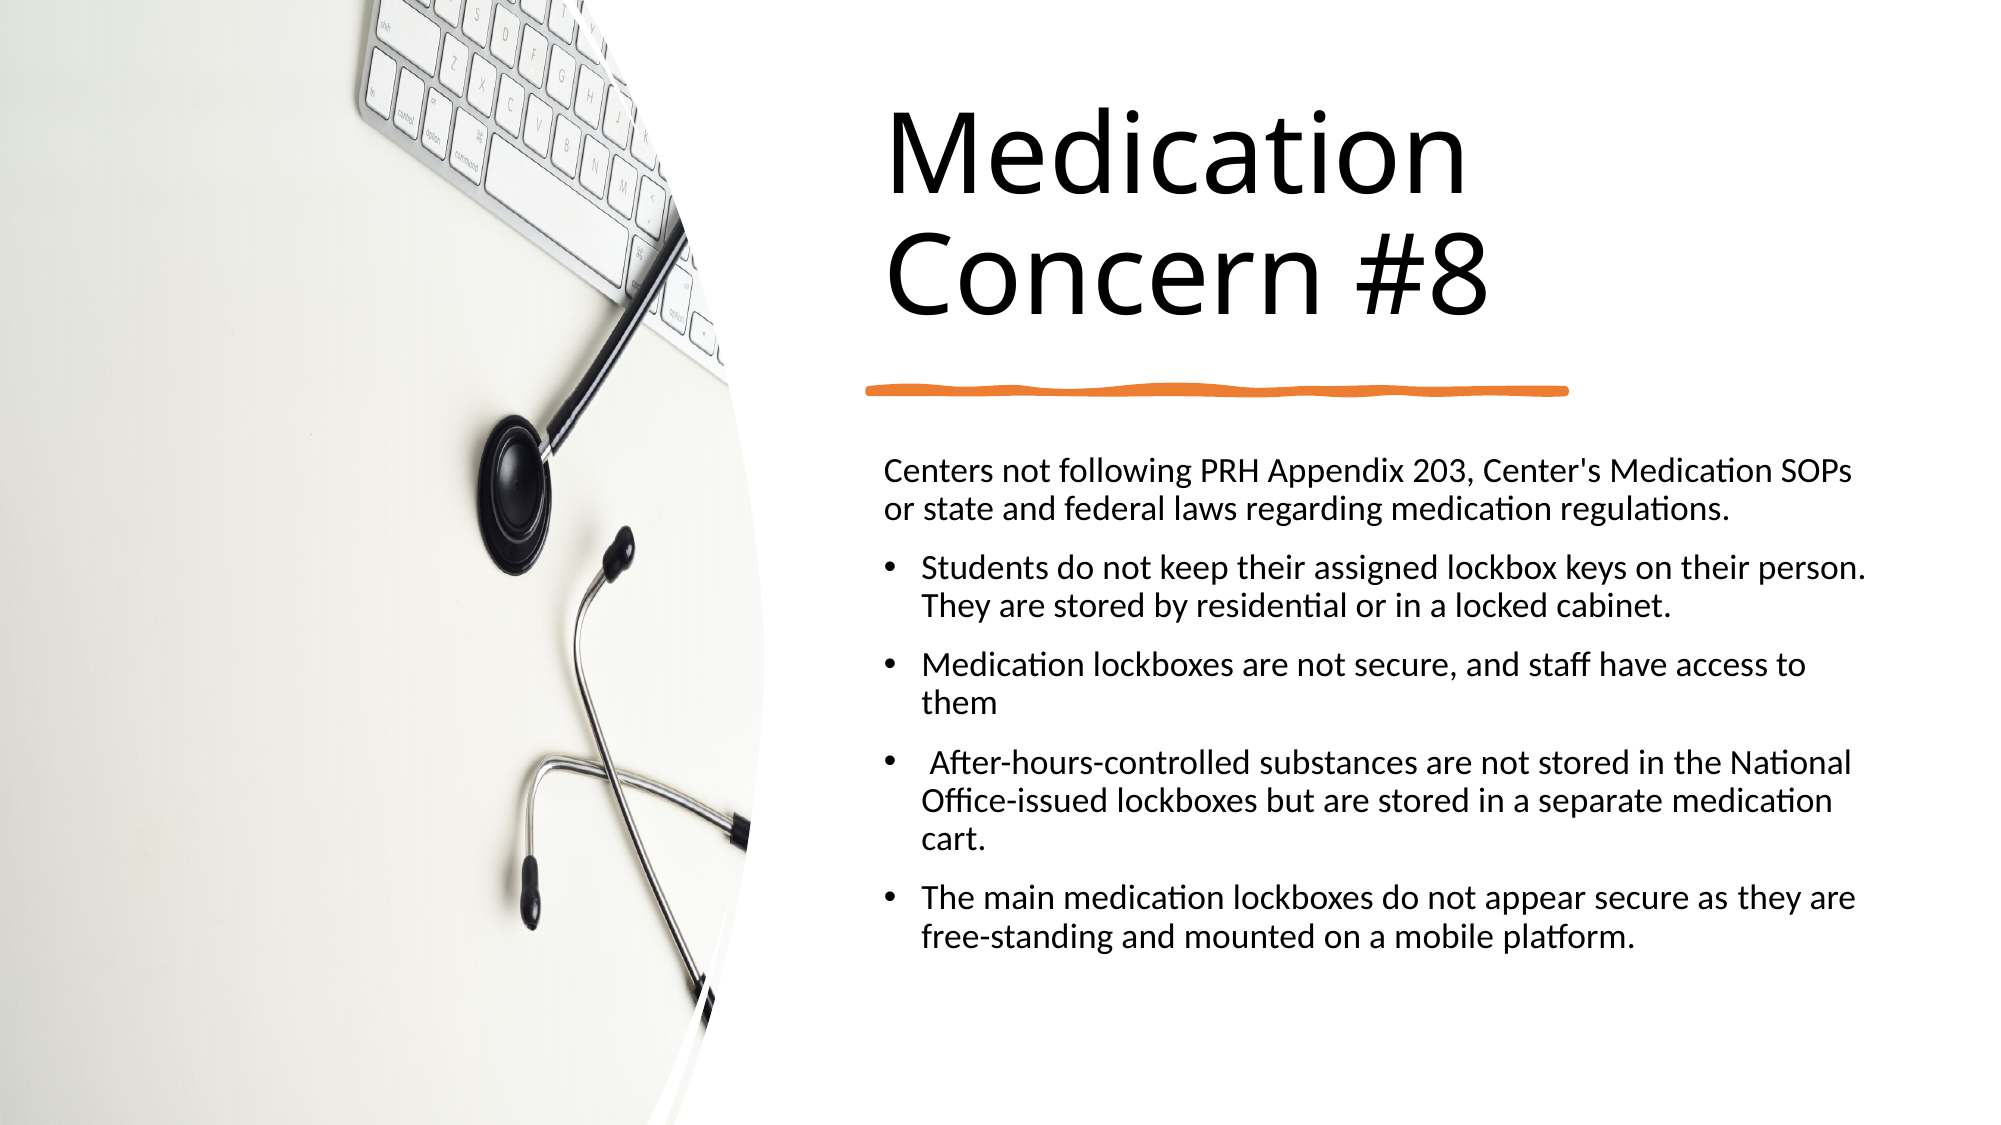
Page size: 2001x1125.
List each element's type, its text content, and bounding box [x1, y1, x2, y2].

text_box [764, 0, 2000, 1125]
picture [0, 0, 764, 1125]
title Medication Concern #8 [869, 53, 1895, 347]
text_box [867, 385, 1567, 396]
list Centers not following PRH Appendix 203, Center's Medication SOPs or state and federal laws regarding medication regulations. Students do not keep their assigned lockbox keys on their person. They are stored by residential or in a locked cabinet. Medication lockboxes are not secure, and staff have access to them After-hours-controlled substances are not stored in the National Office-issued lockboxes but are stored in a separate medication cart. The main medication lockboxes do not appear secure as they are free-standing and mounted on a mobile platform. [869, 443, 1895, 1016]
